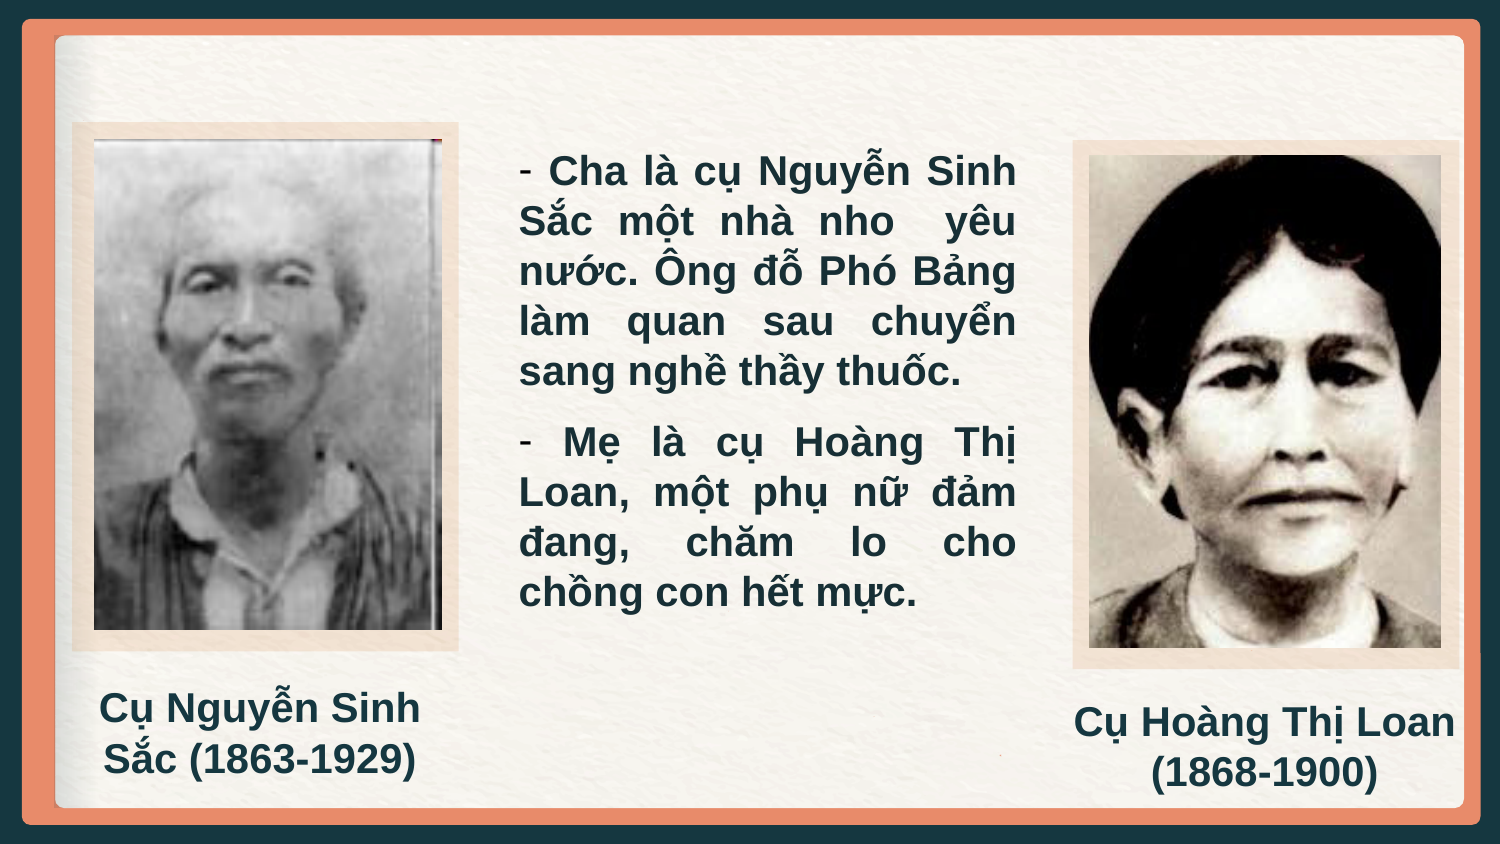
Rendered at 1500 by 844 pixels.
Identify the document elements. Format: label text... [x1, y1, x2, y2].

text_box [71, 121, 460, 652]
text_box Cha là cụ Nguyễn Sinh Sắc một nhà nho yêu nước. Ông đỗ Phó Bảng làm quan sau chuyển sang nghề thầy thuốc. Mẹ là cụ Hoàng Thị Loan, một phụ nữ đảm đang, chăm lo cho chồng con hết mực. [503, 136, 1032, 623]
subtitle Cụ Hoàng Thị Loan (1868-1900) [1051, 672, 1479, 819]
subtitle Cụ Nguyễn Sinh Sắc (1863-1929) [61, 658, 459, 805]
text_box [1072, 139, 1460, 670]
picture [54, 35, 1465, 809]
